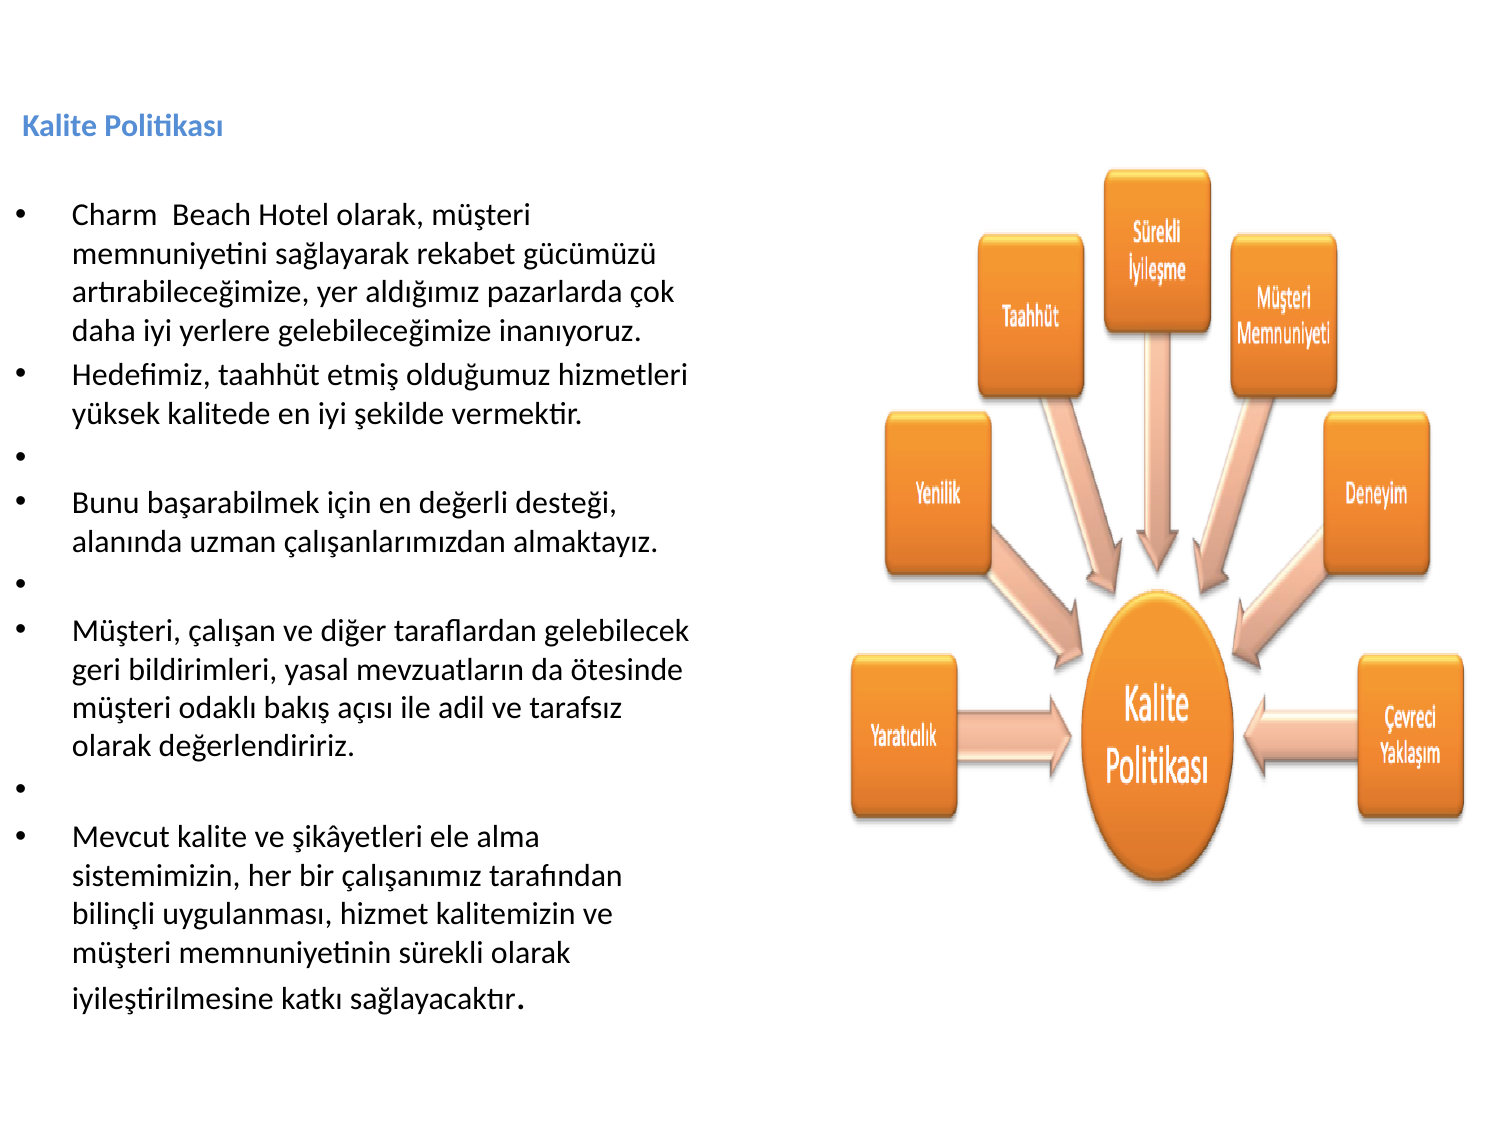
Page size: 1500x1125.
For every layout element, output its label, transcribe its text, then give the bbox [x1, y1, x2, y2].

list Kalite Politikası Charm Beach Hotel olarak, müşteri memnuniyetini sağlayarak rekabet gücümüzü artırabileceğimize, yer aldığımız pazarlarda çok daha iyi yerlere gelebileceğimize inanıyoruz. Hedefimiz, taahhüt etmiş olduğumuz hizmetleri yüksek kalitede en iyi şekilde vermektir. Bunu başarabilmek için en değerli desteği, alanında uzman çalışanlarımızdan almaktayız. Müşteri, çalışan ve diğer taraflardan gelebilecek geri bildirimleri, yasal mevzuatların da ötesinde müşteri odaklı bakış açısı ile adil ve tarafsız olarak değerlendiririz. Mevcut kalite ve şikâyetleri ele alma sistemimizin, her bir çalışanımız tarafından bilinçli uygulanması, hizmet kalitemizin ve müşteri memnuniyetinin sürekli olarak iyileştirilmesine katkı sağlayacaktır. [0, 7, 715, 1071]
picture [844, 160, 1471, 906]
